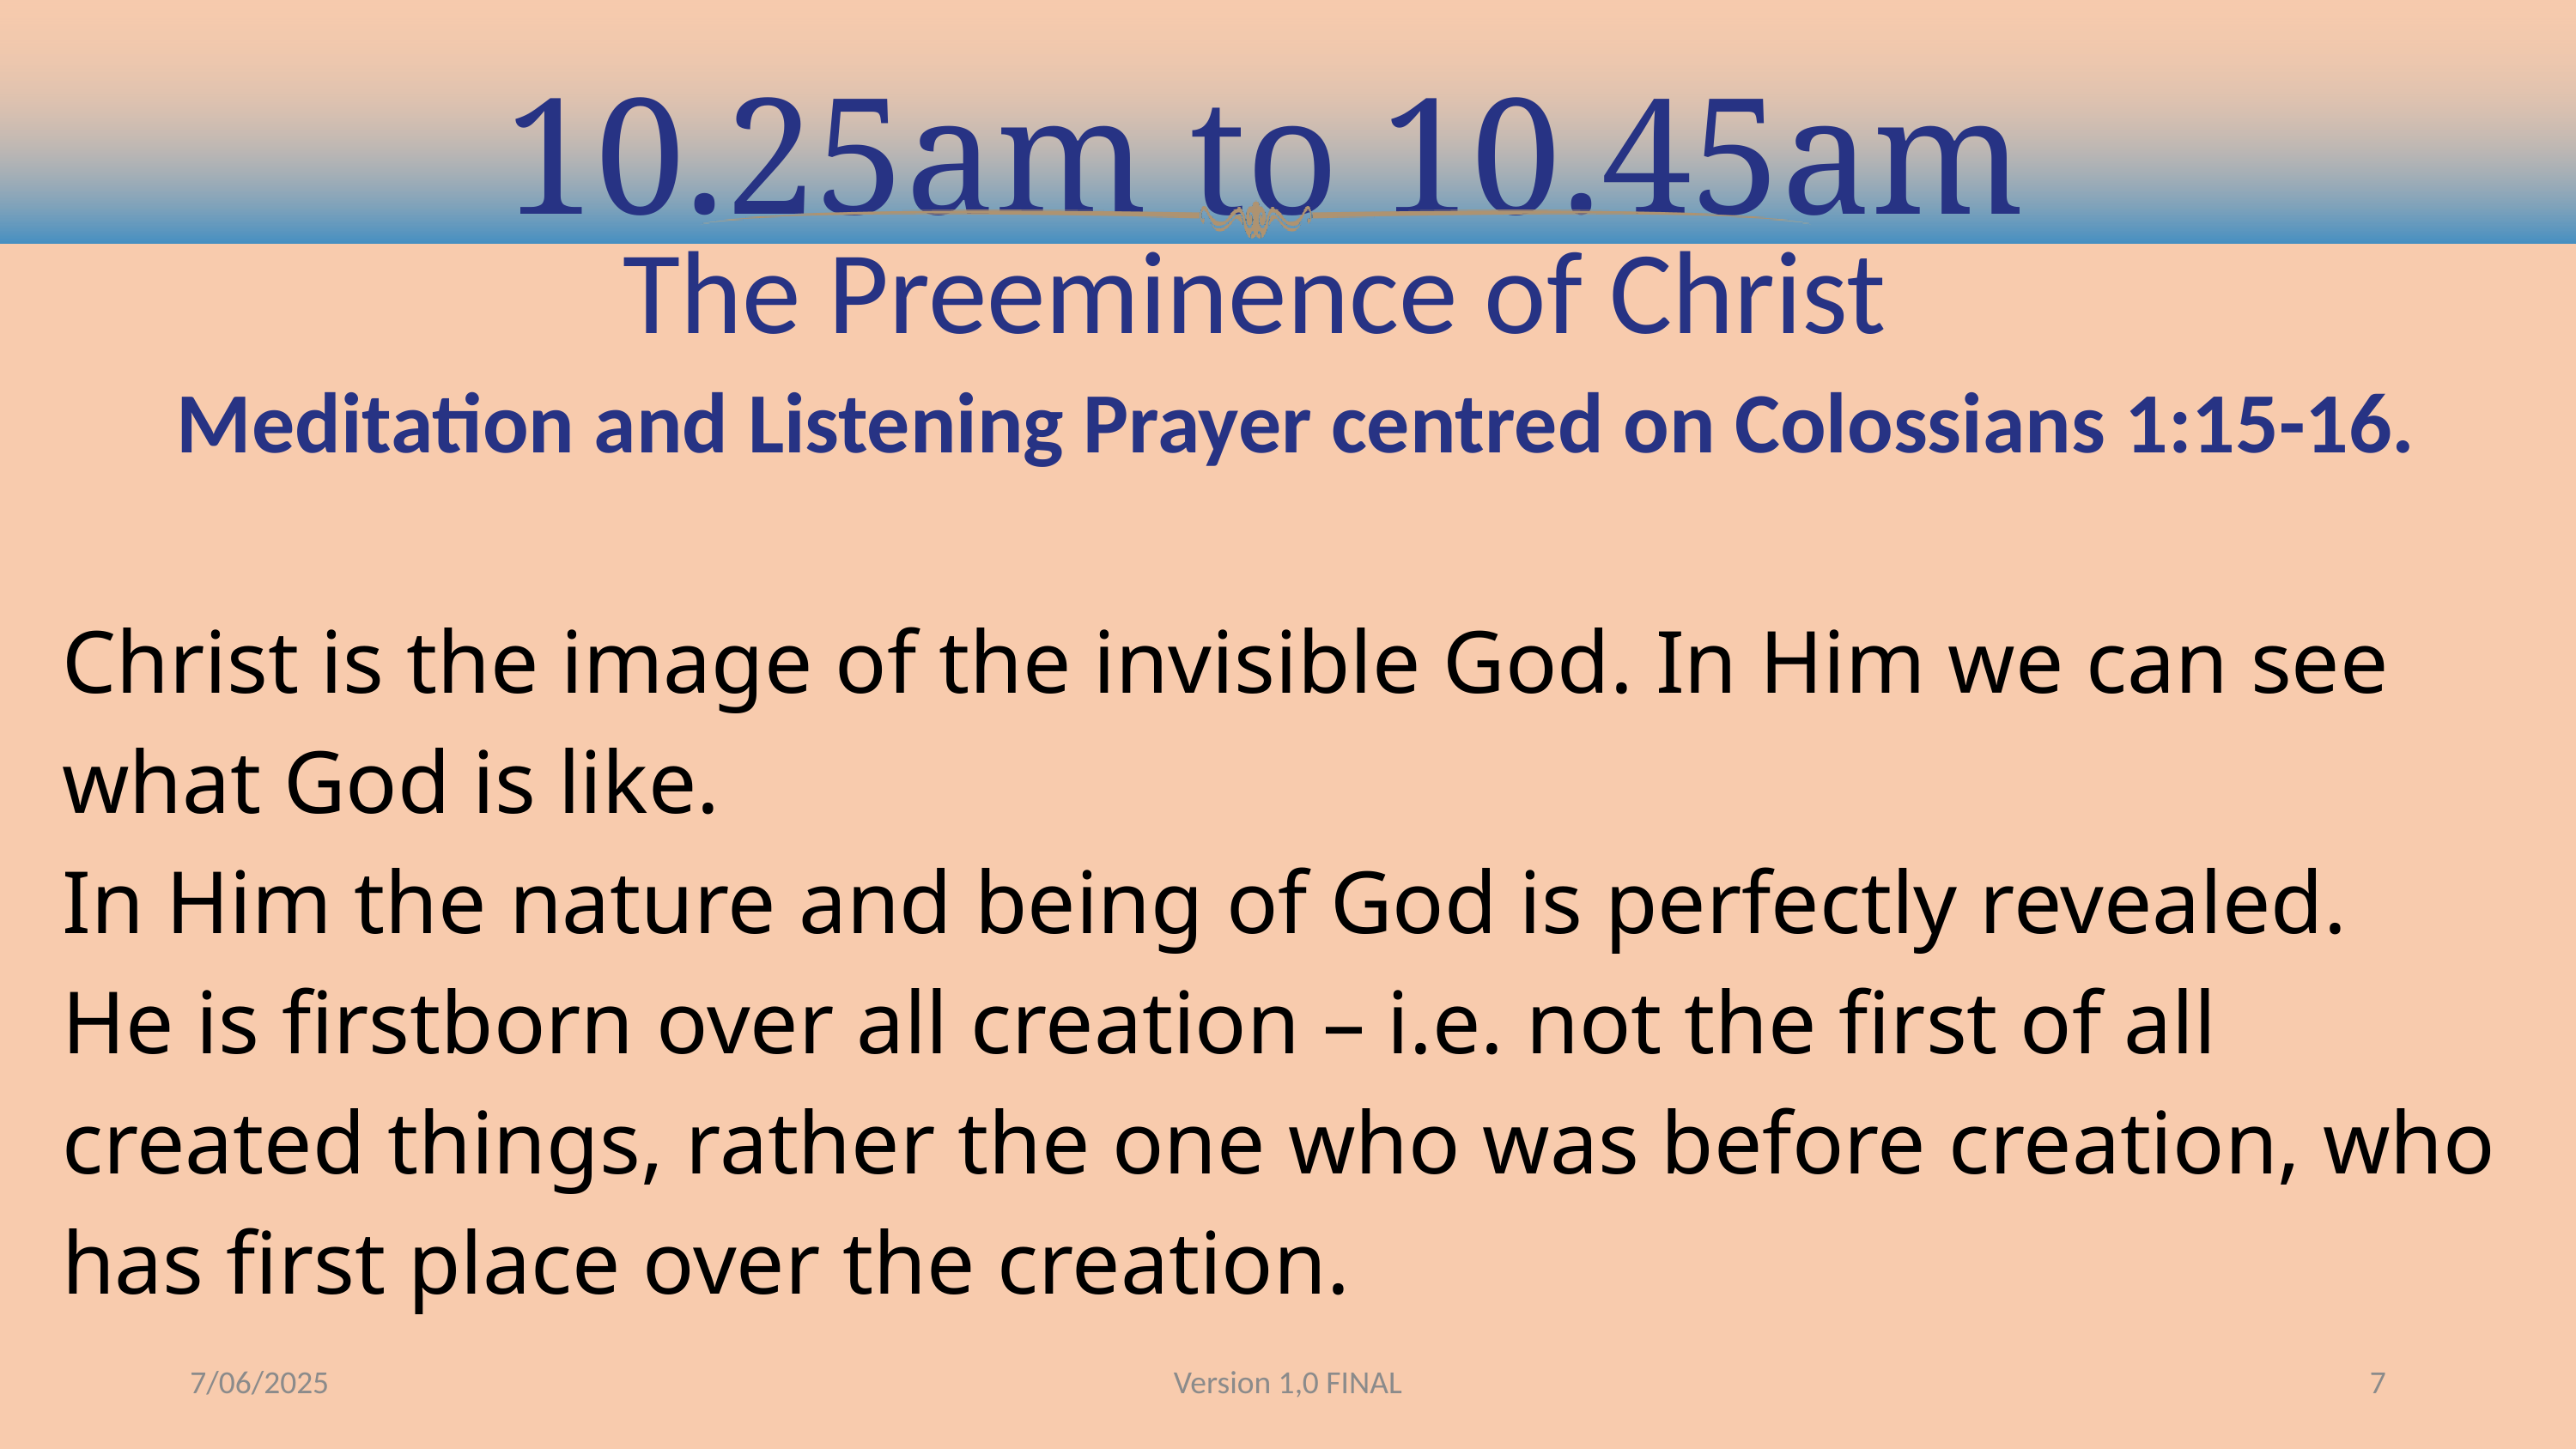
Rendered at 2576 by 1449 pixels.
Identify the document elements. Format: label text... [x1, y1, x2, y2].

text_box [700, 198, 1812, 221]
text_box The Preeminence of Christ [278, 221, 2233, 357]
text_box [0, 0, 2576, 244]
text_box Meditation and Listening Prayer centred on Colossians 1:15-16. Christ is the image of the invisible God. In Him we can see what God is like. In Him the nature and being of God is perfectly revealed. He is firstborn over all creation – i.e. not the first of all created things, rather the one who was before creation, who has first place over the creation. [62, 349, 2533, 1403]
text_box 10.25am to 10.45am [14, 42, 2558, 247]
slide_number 7 [1819, 1343, 2399, 1420]
footer Version 1,0 FINAL [853, 1343, 1723, 1420]
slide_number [177, 1343, 757, 1420]
